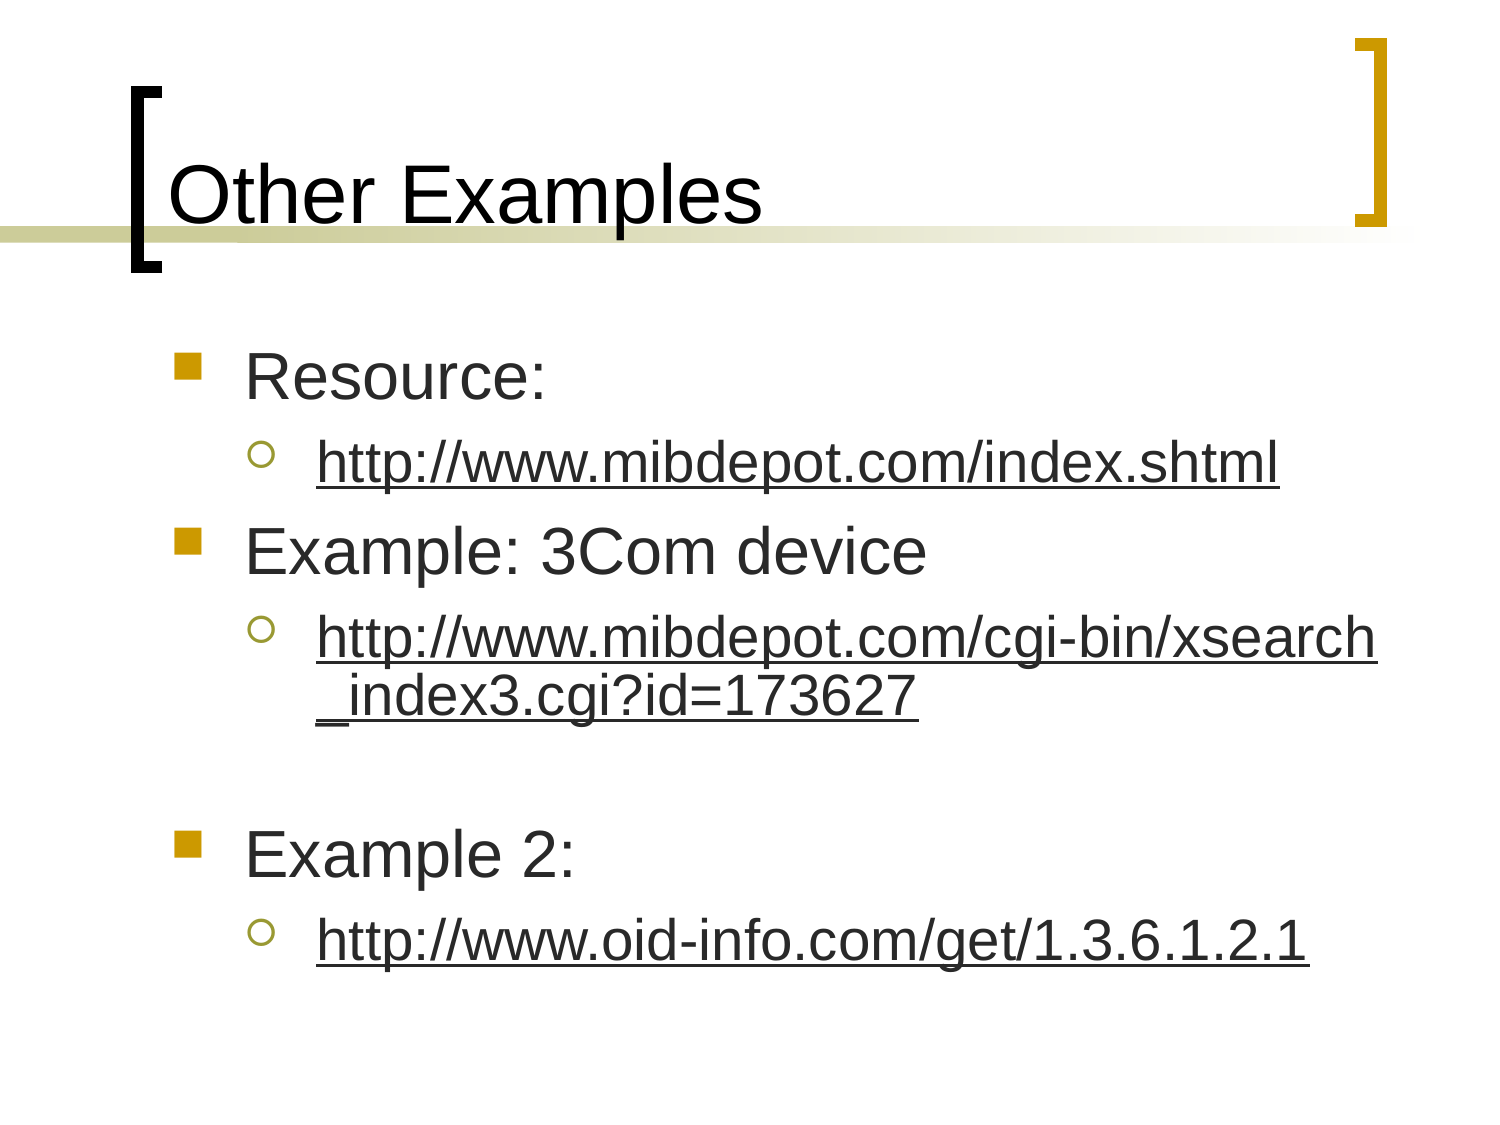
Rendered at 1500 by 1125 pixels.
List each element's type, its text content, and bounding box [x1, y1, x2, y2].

title Other Examples [152, 15, 1328, 248]
list Resource: http://www.mibdepot.com/index.shtml Example: 3Com device http://www.mibdepot.com/cgi-bin/xsearch_index3.cgi?id=173627 Example 2: http://www.oid-info.com/get/1.3.6.1.2.1 [155, 324, 1413, 1001]
